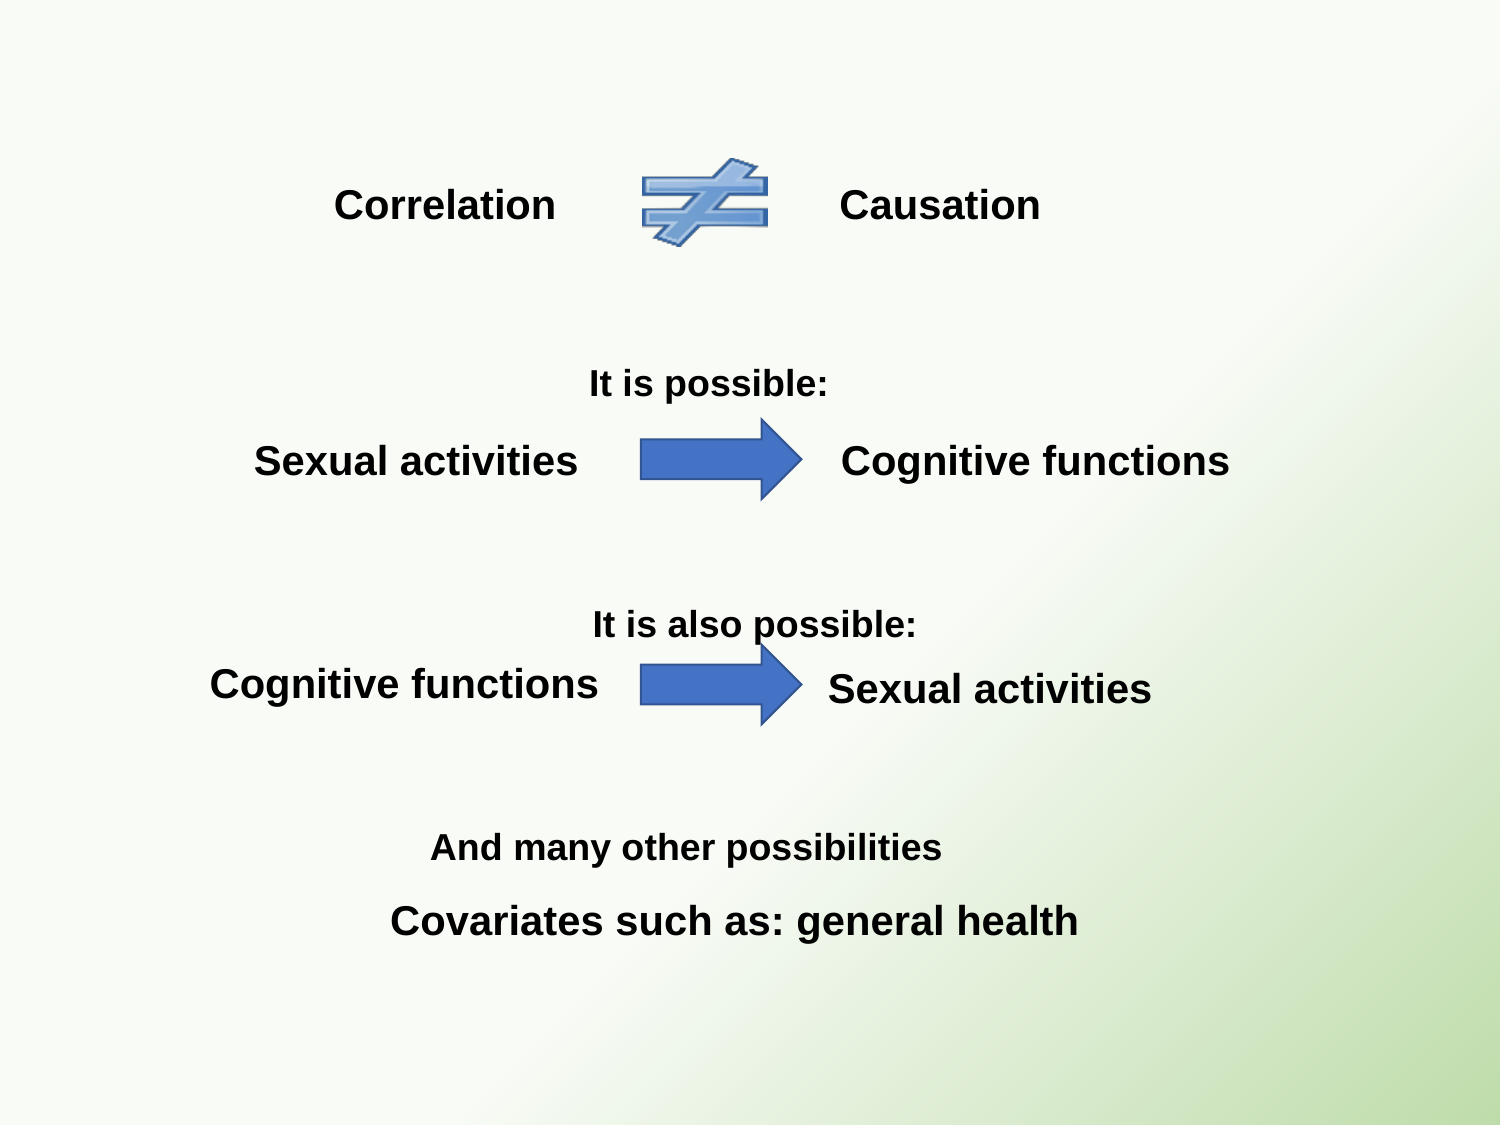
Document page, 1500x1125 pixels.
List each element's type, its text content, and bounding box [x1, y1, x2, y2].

text_box [639, 652, 803, 727]
text_box Causation [822, 170, 1097, 235]
text_box Correlation [317, 170, 587, 285]
text_box Sexual activities [237, 426, 722, 492]
text_box Cognitive functions [823, 426, 1332, 492]
text_box Covariates such as: general health [373, 886, 1105, 952]
picture [642, 158, 768, 248]
text_box Cognitive functions [192, 649, 630, 715]
text_box Sexual activities [811, 654, 1230, 719]
text_box It is also possible: [575, 592, 1004, 652]
text_box It is possible: [572, 351, 1001, 412]
text_box And many other possibilities [413, 815, 1029, 876]
text_box [639, 417, 803, 502]
